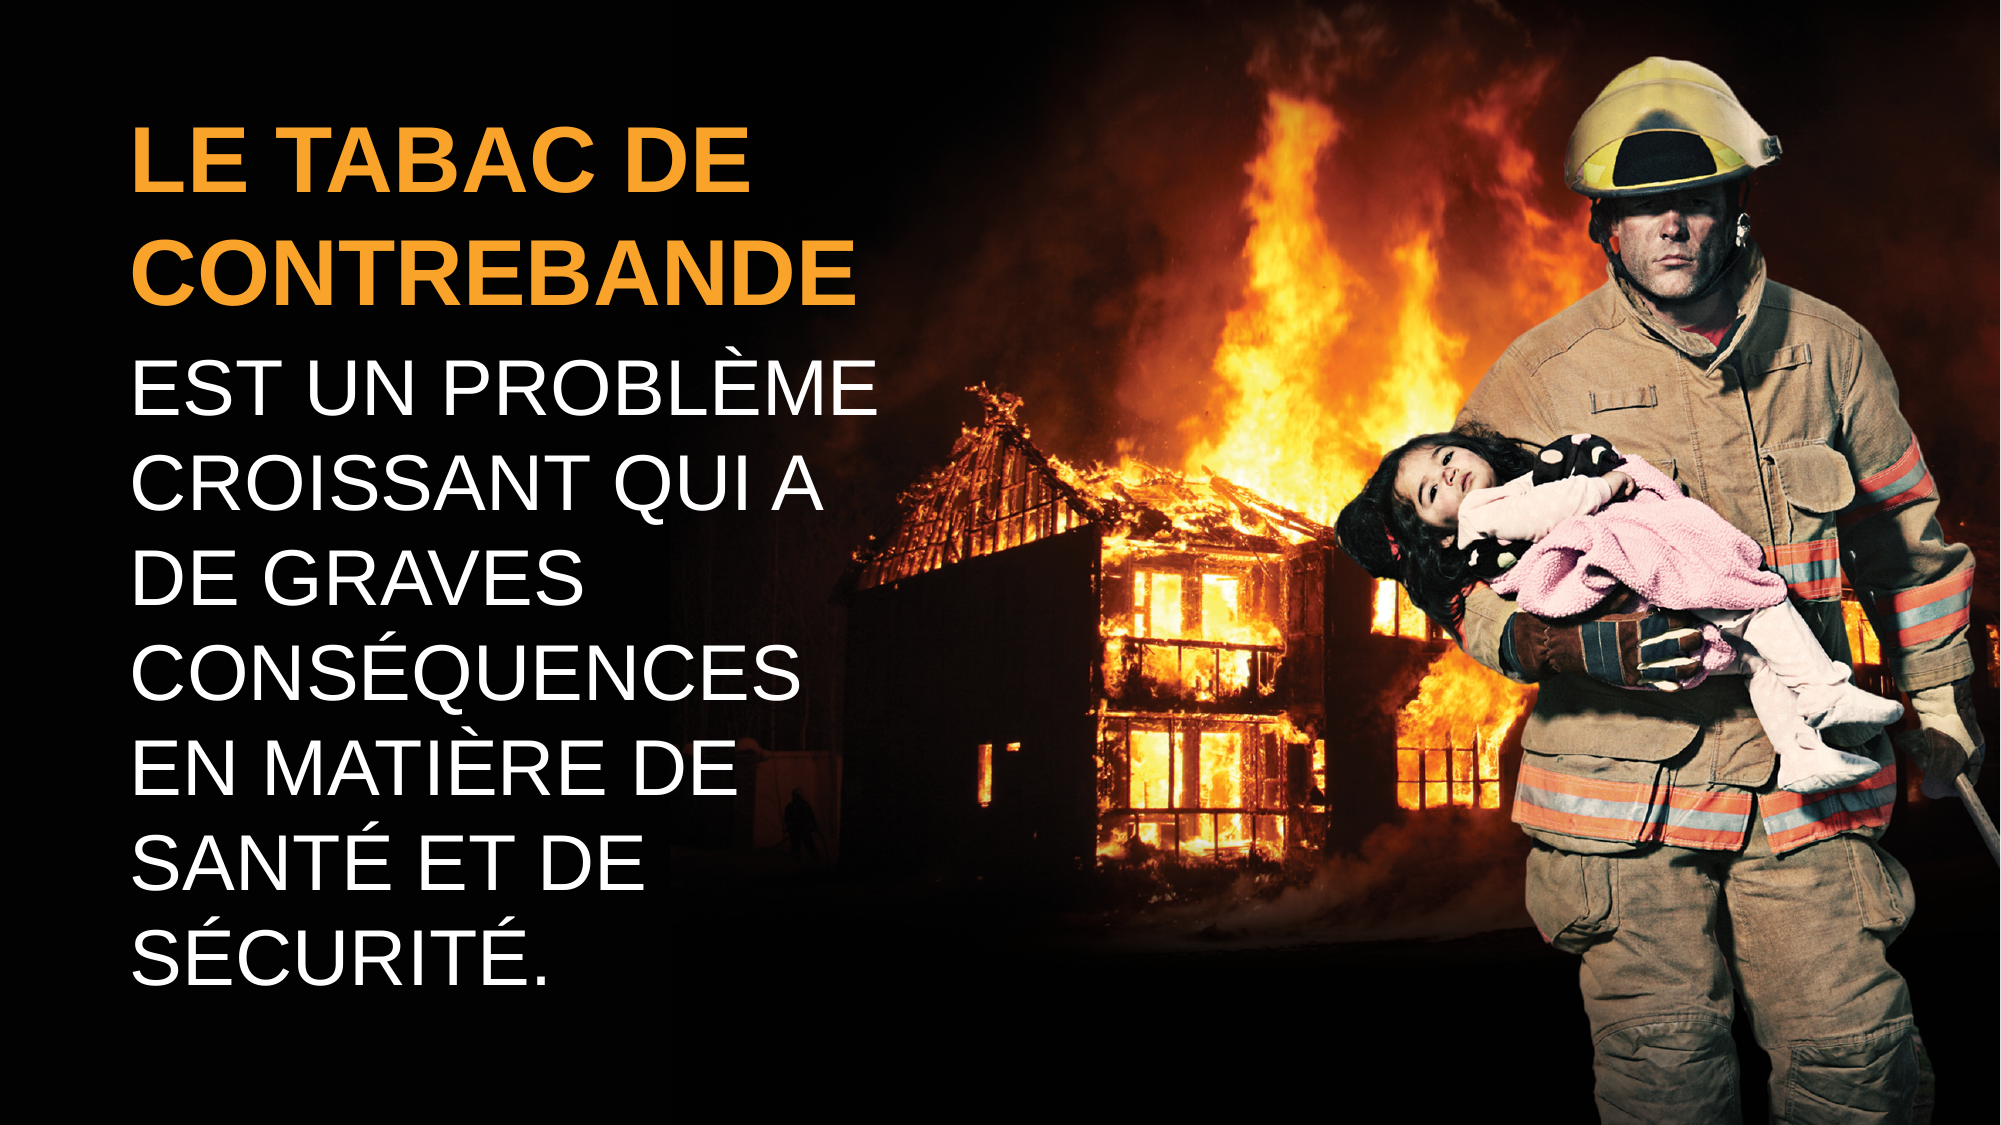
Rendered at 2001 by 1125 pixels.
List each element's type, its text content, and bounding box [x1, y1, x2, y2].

picture [0, 0, 2001, 1125]
subtitle LE TABAC DE CONTREBANDE EST UN PROBLÈME CROISSANT QUI A DE GRAVES CONSÉQUENCES EN MATIÈRE DE SANTÉ ET DE SÉCURITÉ. [114, 91, 924, 1012]
